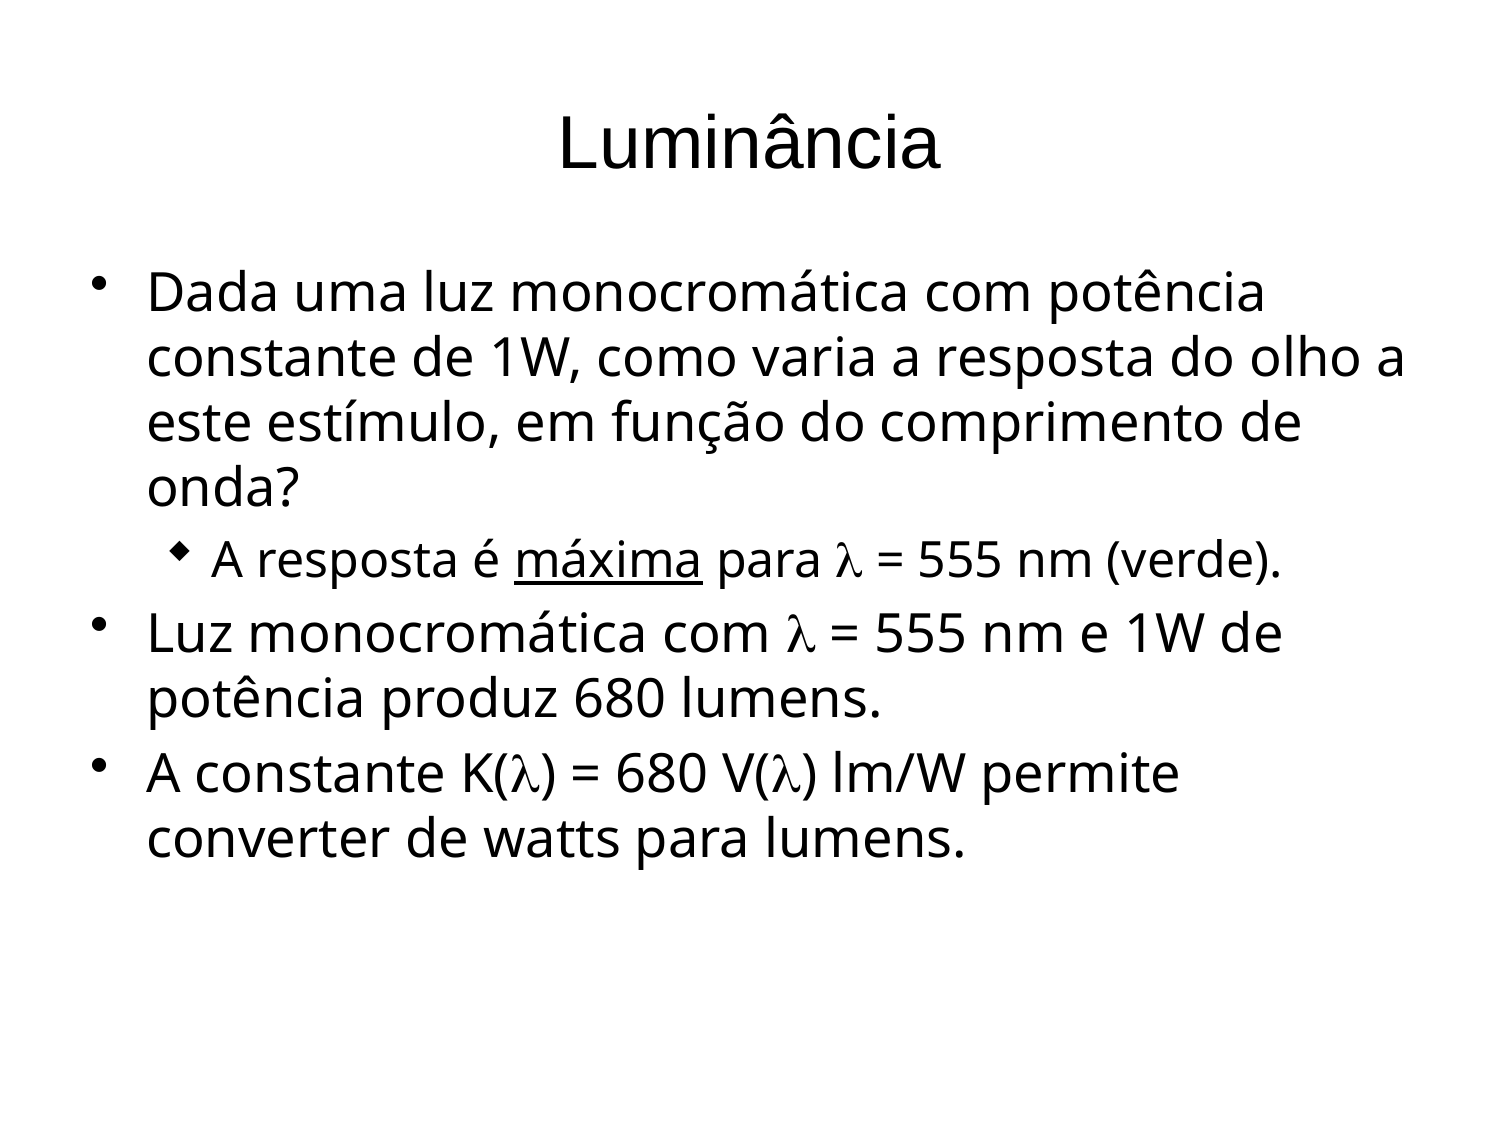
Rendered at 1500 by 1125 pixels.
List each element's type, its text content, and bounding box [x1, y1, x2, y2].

title Luminância [75, 45, 1425, 233]
list Dada uma luz monocromática com potência constante de 1W, como varia a resposta do olho a este estímulo, em função do comprimento de onda? A resposta é máxima para  = 555 nm (verde). Luz monocromática com  = 555 nm e 1W de potência produz 680 lumens. A constante K() = 680 V() lm/W permite converter de watts para lumens. [75, 249, 1450, 1005]
